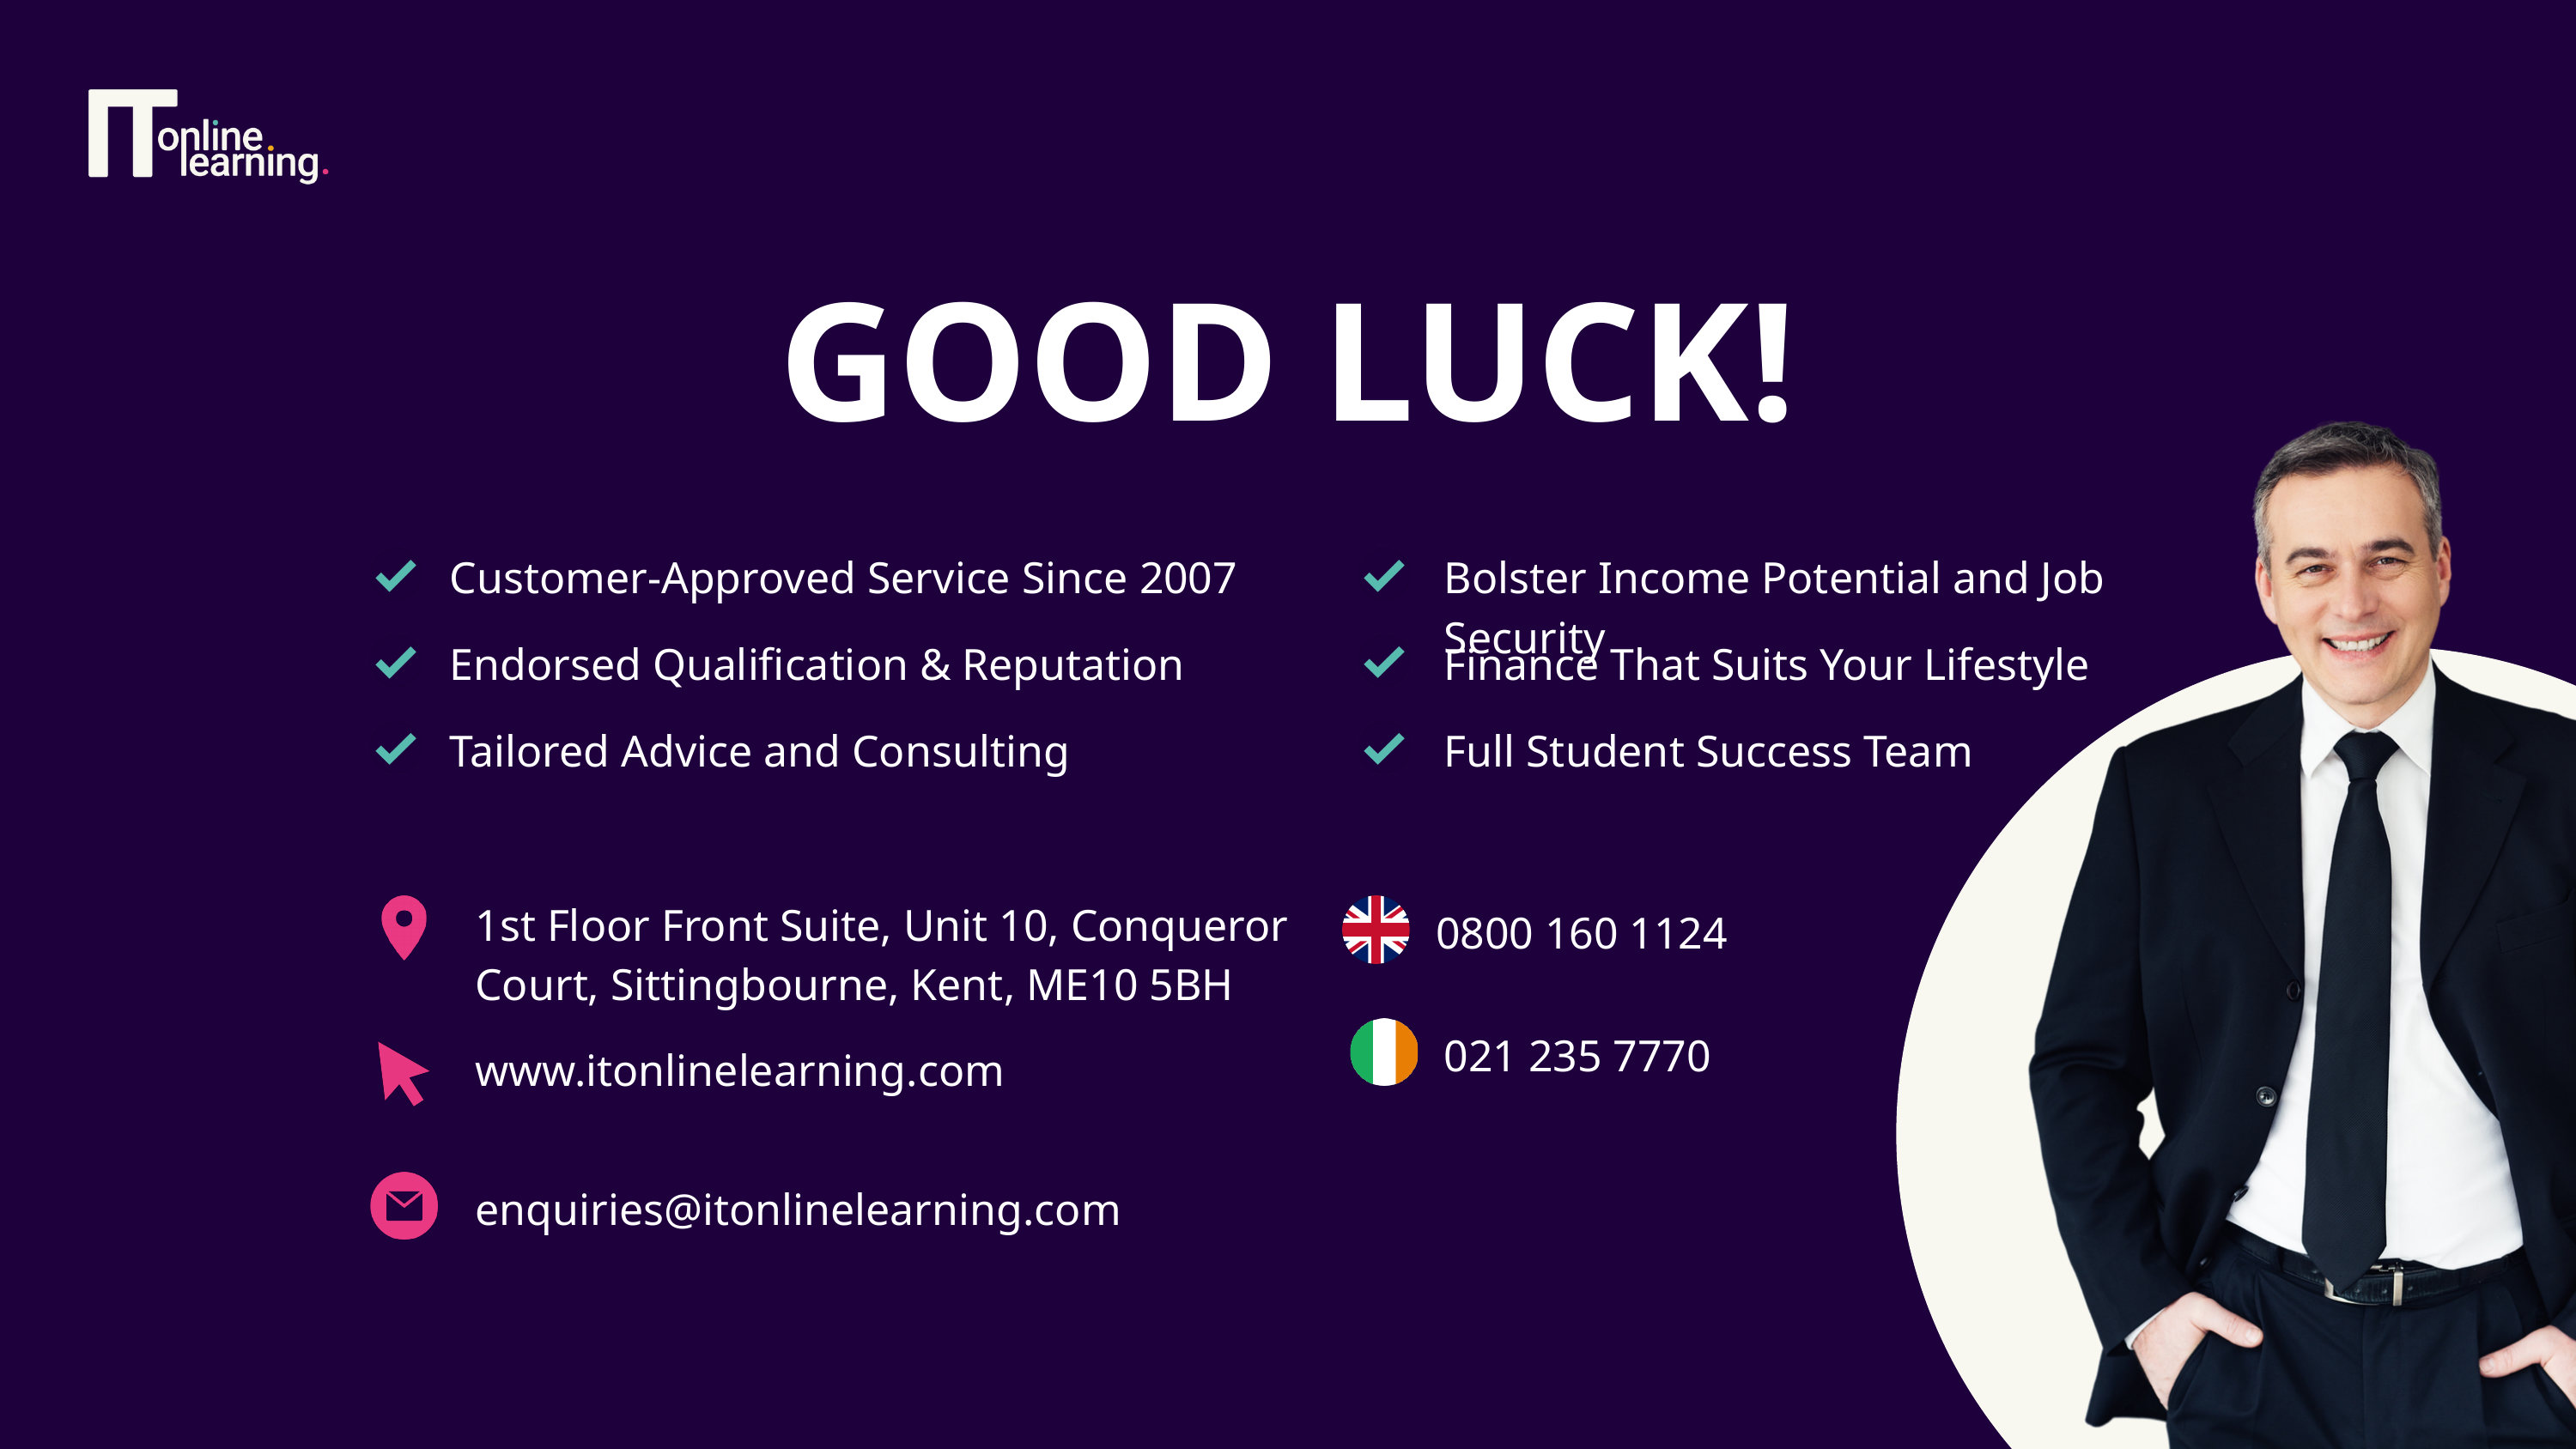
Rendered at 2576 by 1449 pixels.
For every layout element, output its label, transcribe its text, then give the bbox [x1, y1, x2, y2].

text_box www.itonlinelearning.com [475, 1034, 1085, 1095]
text_box [381, 895, 427, 961]
text_box 021 235 7770 [1443, 1020, 1809, 1081]
text_box enquiries@itonlinelearning.com [475, 1173, 1233, 1234]
text_box Endorsed Qualification & Reputation [449, 628, 1288, 689]
text_box [46, 45, 371, 228]
text_box Tailored Advice and Consulting [449, 715, 1174, 776]
text_box Finance That Suits Your Lifestyle [1443, 628, 2151, 689]
text_box [378, 1041, 430, 1106]
text_box [370, 1172, 438, 1240]
text_box Customer-Approved Service Since 2007 [449, 542, 1298, 603]
text_box [1342, 895, 1410, 964]
text_box [1358, 549, 1410, 600]
text_box Bolster Income Potential and Job Security [1443, 542, 2257, 644]
text_box [1358, 635, 1410, 687]
text_box [1350, 1018, 1419, 1086]
text_box [1358, 722, 1410, 773]
text_box [370, 722, 422, 773]
text_box GOOD LUCK! [735, 224, 1841, 454]
text_box [370, 549, 422, 600]
text_box Full Student Success Team [1443, 715, 1891, 776]
text_box 0800 160 1124 [1436, 897, 1809, 958]
text_box [370, 635, 422, 687]
text_box 1st Floor Front Suite, Unit 10, Conqueror Court, Sittingbourne, Kent, ME10 5BH [475, 888, 1298, 1009]
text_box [1896, 646, 2576, 1449]
text_box [1937, 316, 2576, 644]
